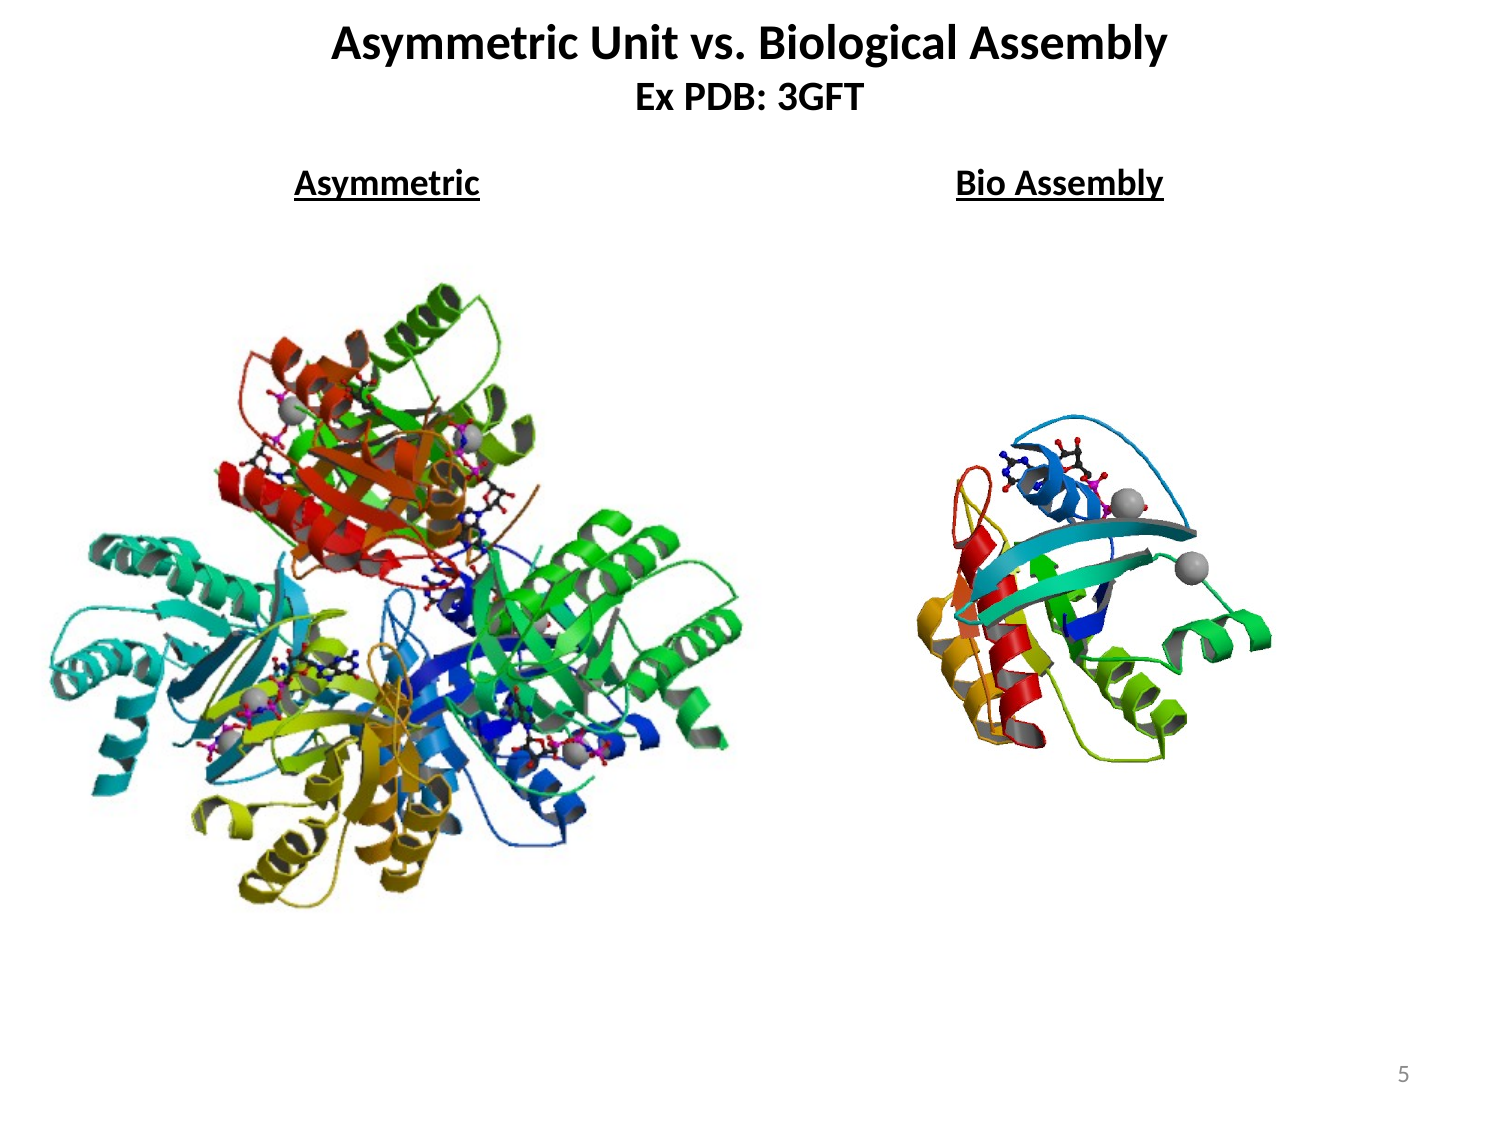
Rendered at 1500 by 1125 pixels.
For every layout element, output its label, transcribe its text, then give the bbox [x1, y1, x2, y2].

picture [831, 359, 1294, 821]
text_box Bio Assembly [906, 150, 1214, 211]
text_box Asymmetric Unit vs. Biological Assembly Ex PDB: 3GFT [0, 1, 1500, 127]
text_box Asymmetric [278, 150, 496, 211]
picture [17, 241, 766, 990]
slide_number 5 [1074, 1042, 1425, 1103]
